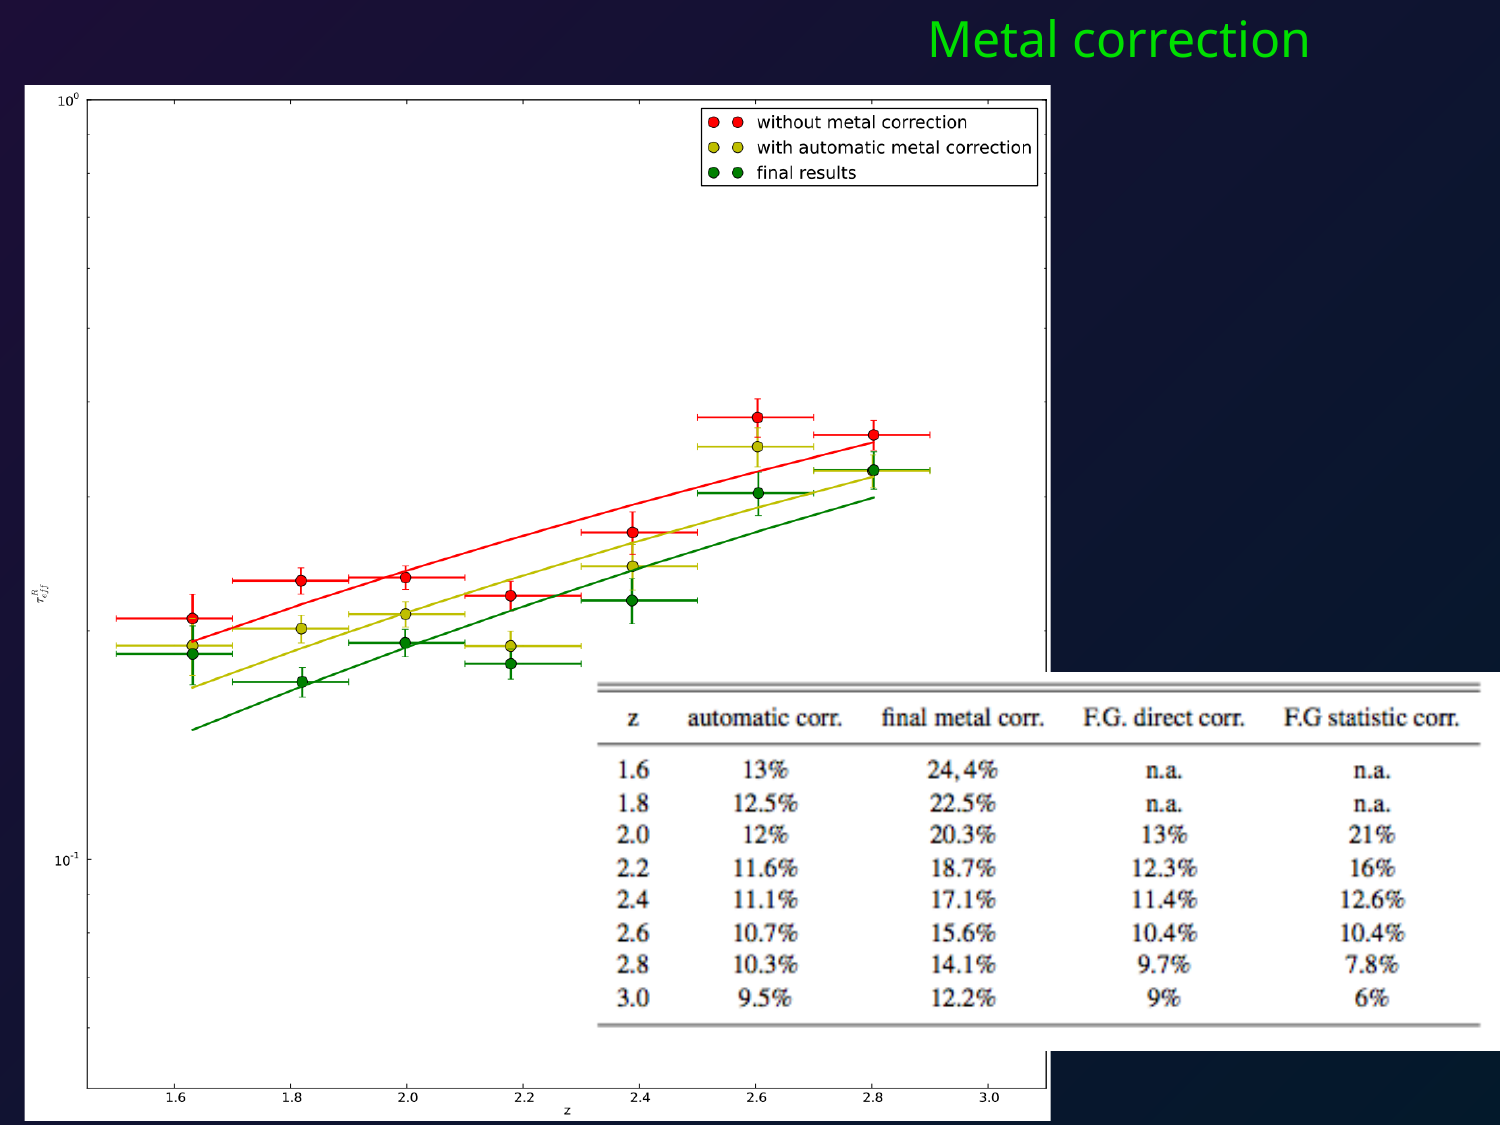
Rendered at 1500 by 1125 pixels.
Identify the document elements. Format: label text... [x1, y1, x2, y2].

text_box Metal correction [731, 0, 1500, 111]
picture [24, 85, 1500, 1121]
